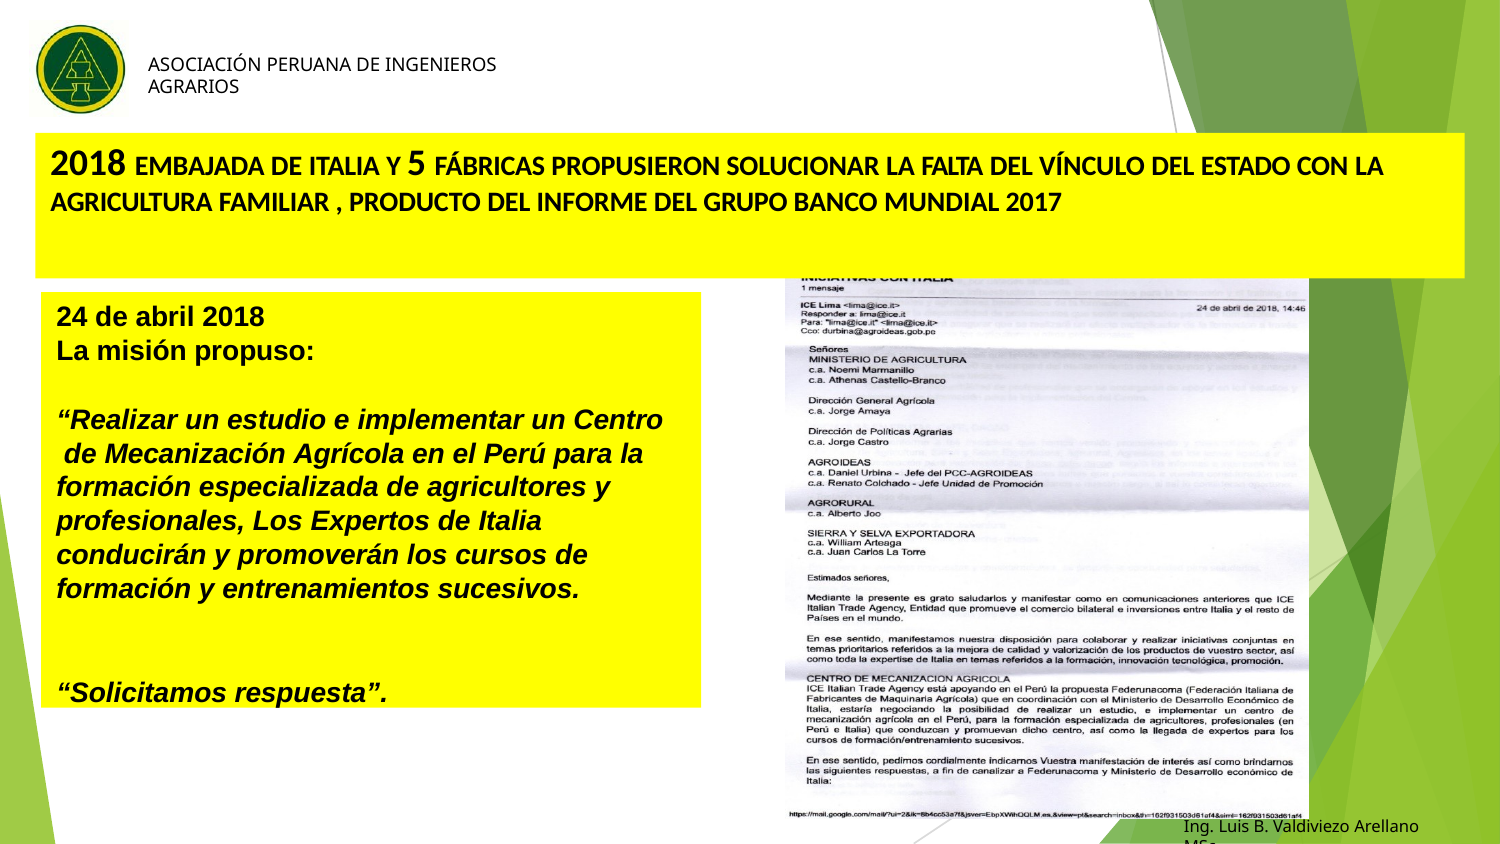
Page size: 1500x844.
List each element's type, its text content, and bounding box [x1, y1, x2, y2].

picture [785, 197, 1309, 819]
picture [29, 20, 129, 117]
text_box Ing. Luis B. Valdiviezo Arellano MSc [1181, 813, 1451, 844]
text_box 24 de abril 2018 La misión propuso: “Realizar un estudio e implementar un Centro de Mecanización Agrícola en el Perú para la formación especializada de agricultores y profesionales, Los Expertos de Italia conducirán y promoverán los cursos de formación y entrenamientos sucesivos. “Solicitamos respuesta”. [41, 292, 702, 708]
title 2018 EMBAJADA DE ITALIA Y 5 FÁBRICAS PROPUSIERON SOLUCIONAR LA FALTA DEL VÍNCULO DEL ESTADO CON LA AGRICULTURA FAMILIAR , PRODUCTO DEL INFORME DEL GRUPO BANCO MUNDIAL 2017 [35, 132, 1465, 279]
text_box ASOCIACIÓN PERUANA DE INGENIEROS AGRARIOS [146, 50, 558, 98]
